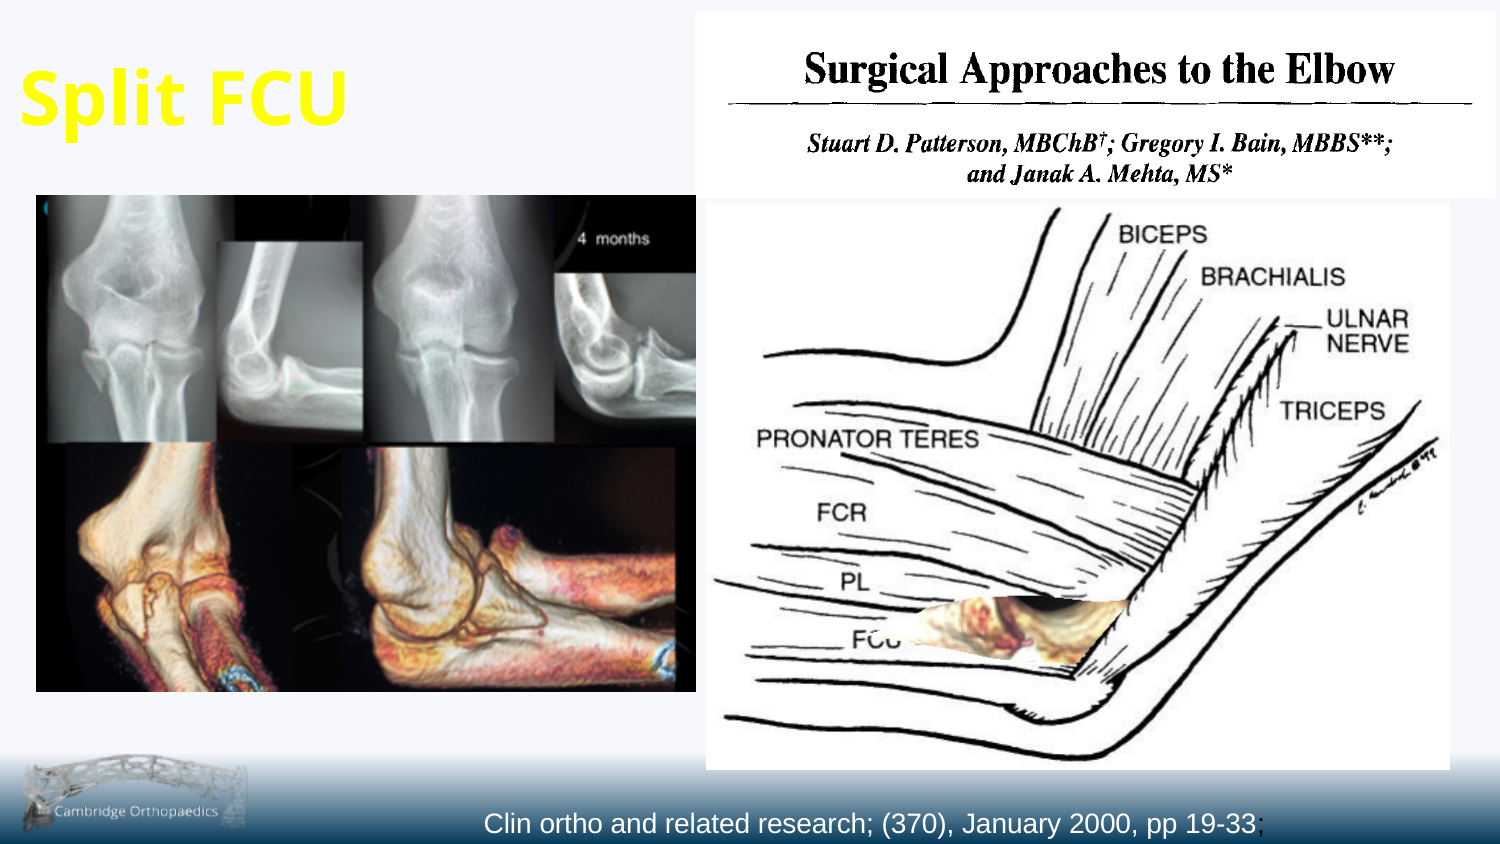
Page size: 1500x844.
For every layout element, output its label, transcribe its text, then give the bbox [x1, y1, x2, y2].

text_box Clin ortho and related research; (370), January 2000, pp 19-33; [468, 798, 1313, 844]
picture [706, 202, 1450, 770]
picture [22, 753, 248, 834]
picture [36, 12, 1496, 692]
title Split FCU [4, 19, 695, 183]
